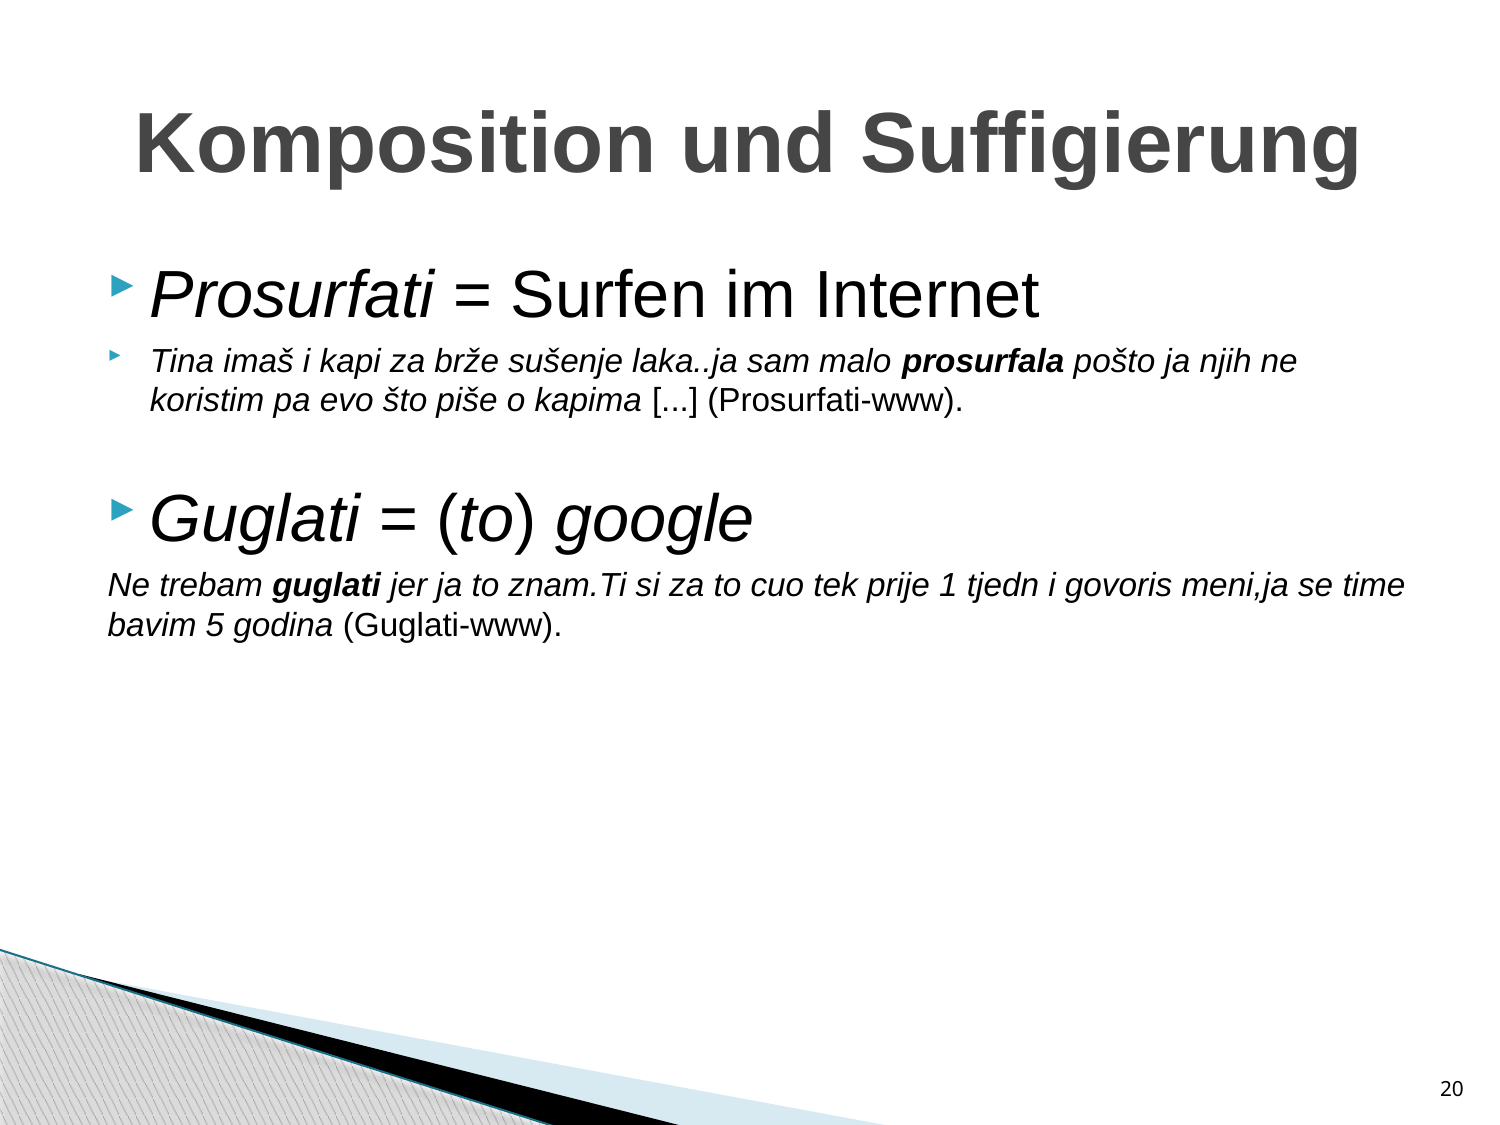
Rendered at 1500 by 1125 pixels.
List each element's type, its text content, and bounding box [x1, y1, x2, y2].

list Prosurfati = Surfen im Internet Tina imaš i kapi za brže sušenje laka..ja sam malo prosurfala pošto ja njih ne koristim pa evo što piše o kapima [...] (Prosurfati-www). Guglati = (to) google Ne trebam guglati jer ja to znam.Ti si za to cuo tek prije 1 tjedn i govoris meni,ja se time bavim 5 godina (Guglati-www). [75, 243, 1425, 986]
title Komposition und Suffigierung [75, 45, 1425, 233]
slide_number 20 [1418, 1051, 1479, 1112]
